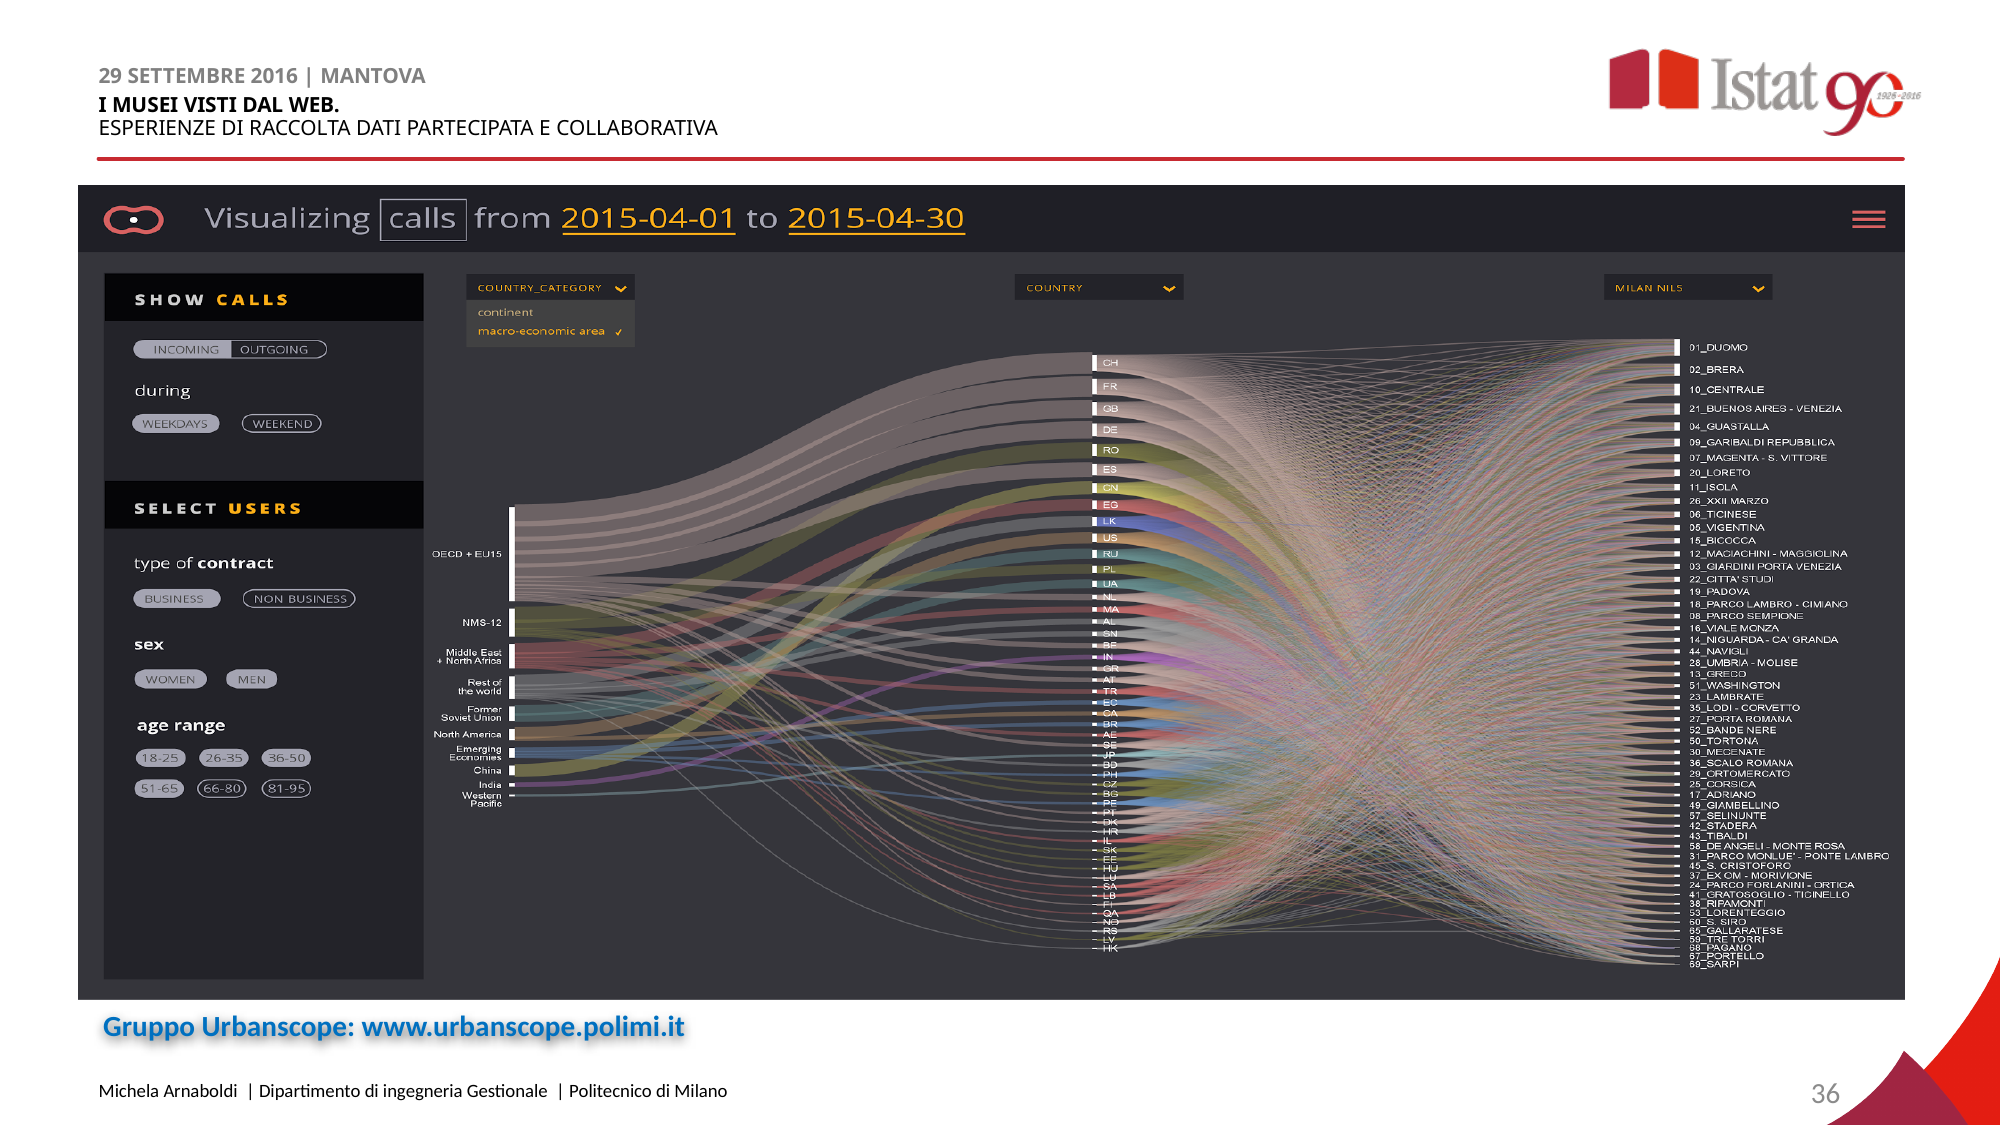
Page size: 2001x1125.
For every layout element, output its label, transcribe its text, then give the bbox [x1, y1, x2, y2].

picture [1602, 29, 1928, 159]
picture [78, 185, 2000, 1125]
text_box Gruppo Urbanscope: www.urbanscope.polimi.it [85, 1000, 1702, 1050]
text_box Michela Arnaboldi | Dipartimento di ingegneria Gestionale | Politecnico di Milano [98, 1080, 1328, 1122]
slide_number 36 [1328, 1062, 1856, 1123]
